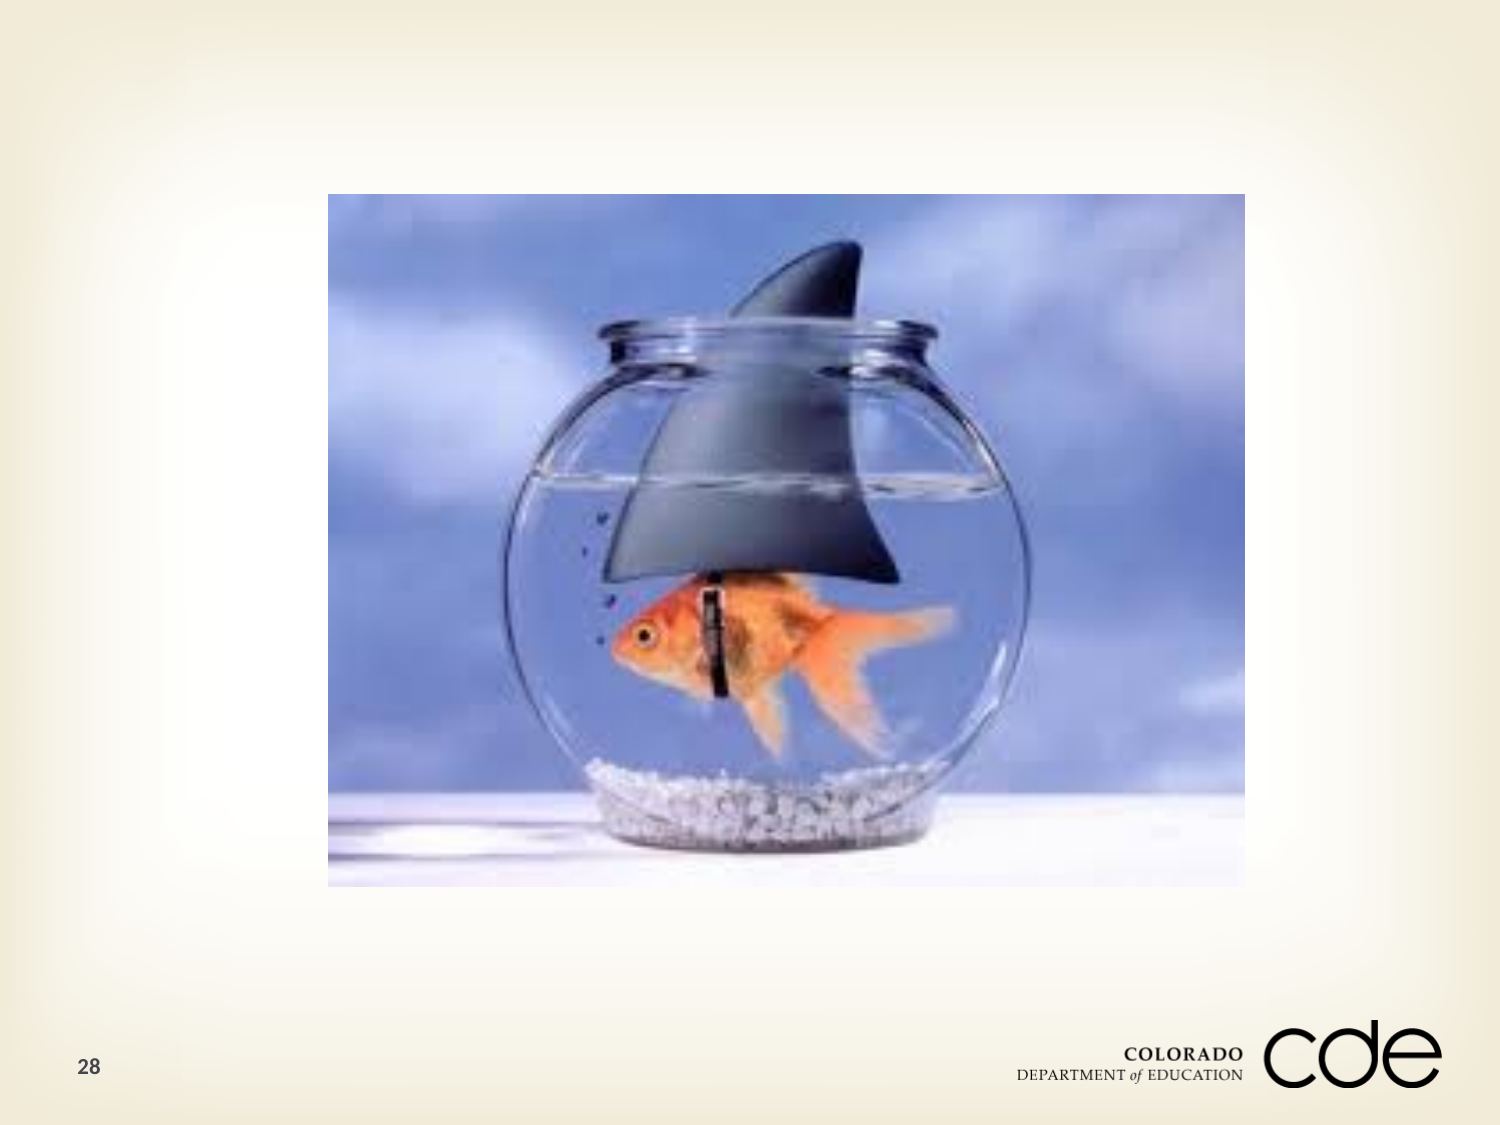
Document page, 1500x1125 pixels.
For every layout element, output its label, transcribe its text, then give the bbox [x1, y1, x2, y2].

picture [0, 0, 1500, 1125]
footer 28 [62, 1042, 613, 1088]
